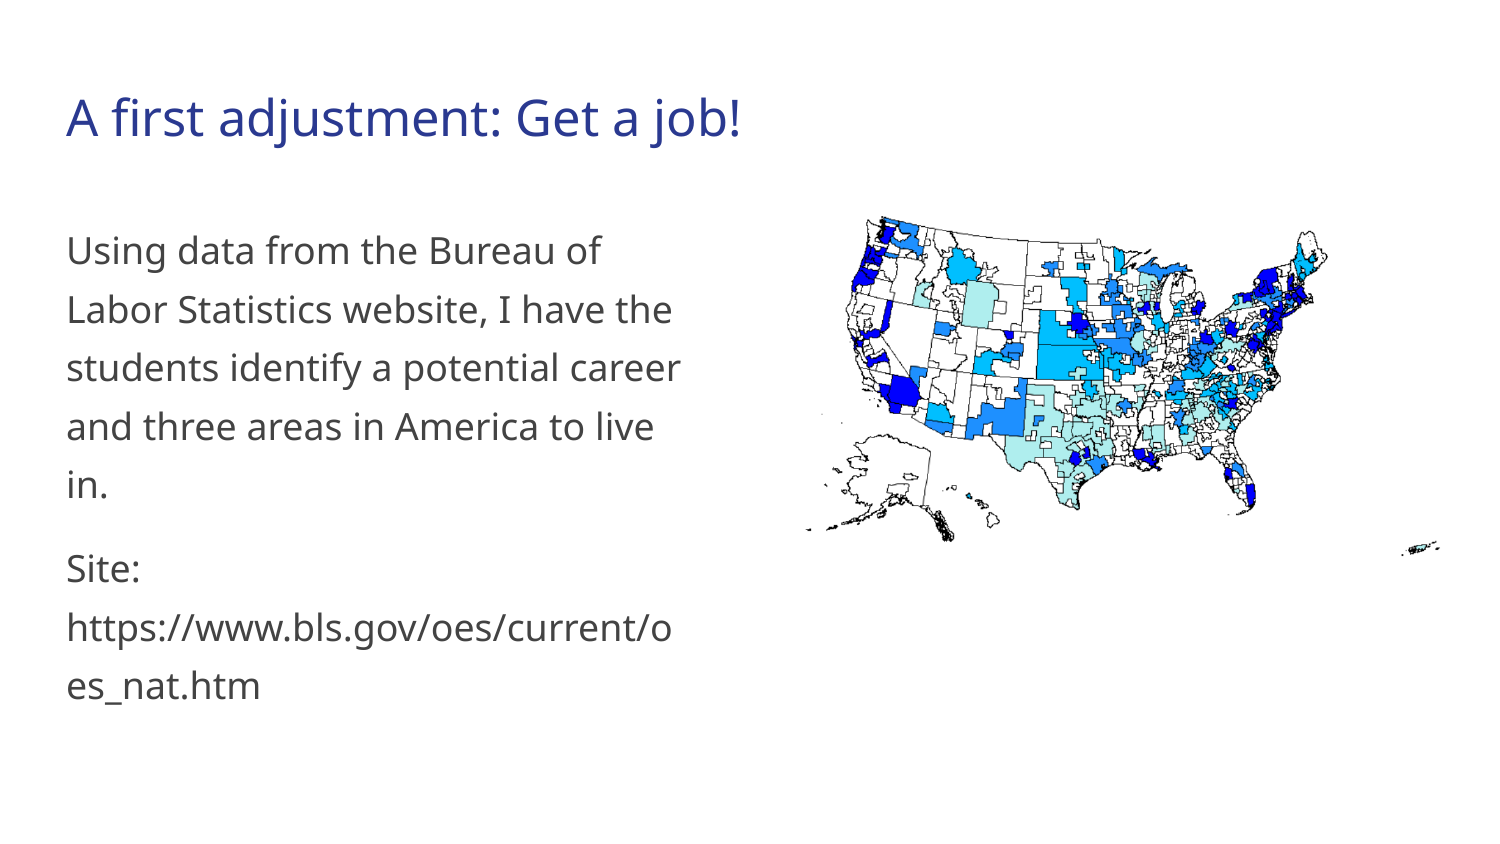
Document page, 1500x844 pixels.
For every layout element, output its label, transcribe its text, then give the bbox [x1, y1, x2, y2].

title A first adjustment: Get a job! [51, 67, 1449, 167]
list Using data from the Bureau of Labor Statistics website, I have the students identify a potential career and three areas in America to live in. Site: https://www.bls.gov/oes/current/oes_nat.htm [51, 201, 708, 750]
picture [792, 201, 1500, 560]
